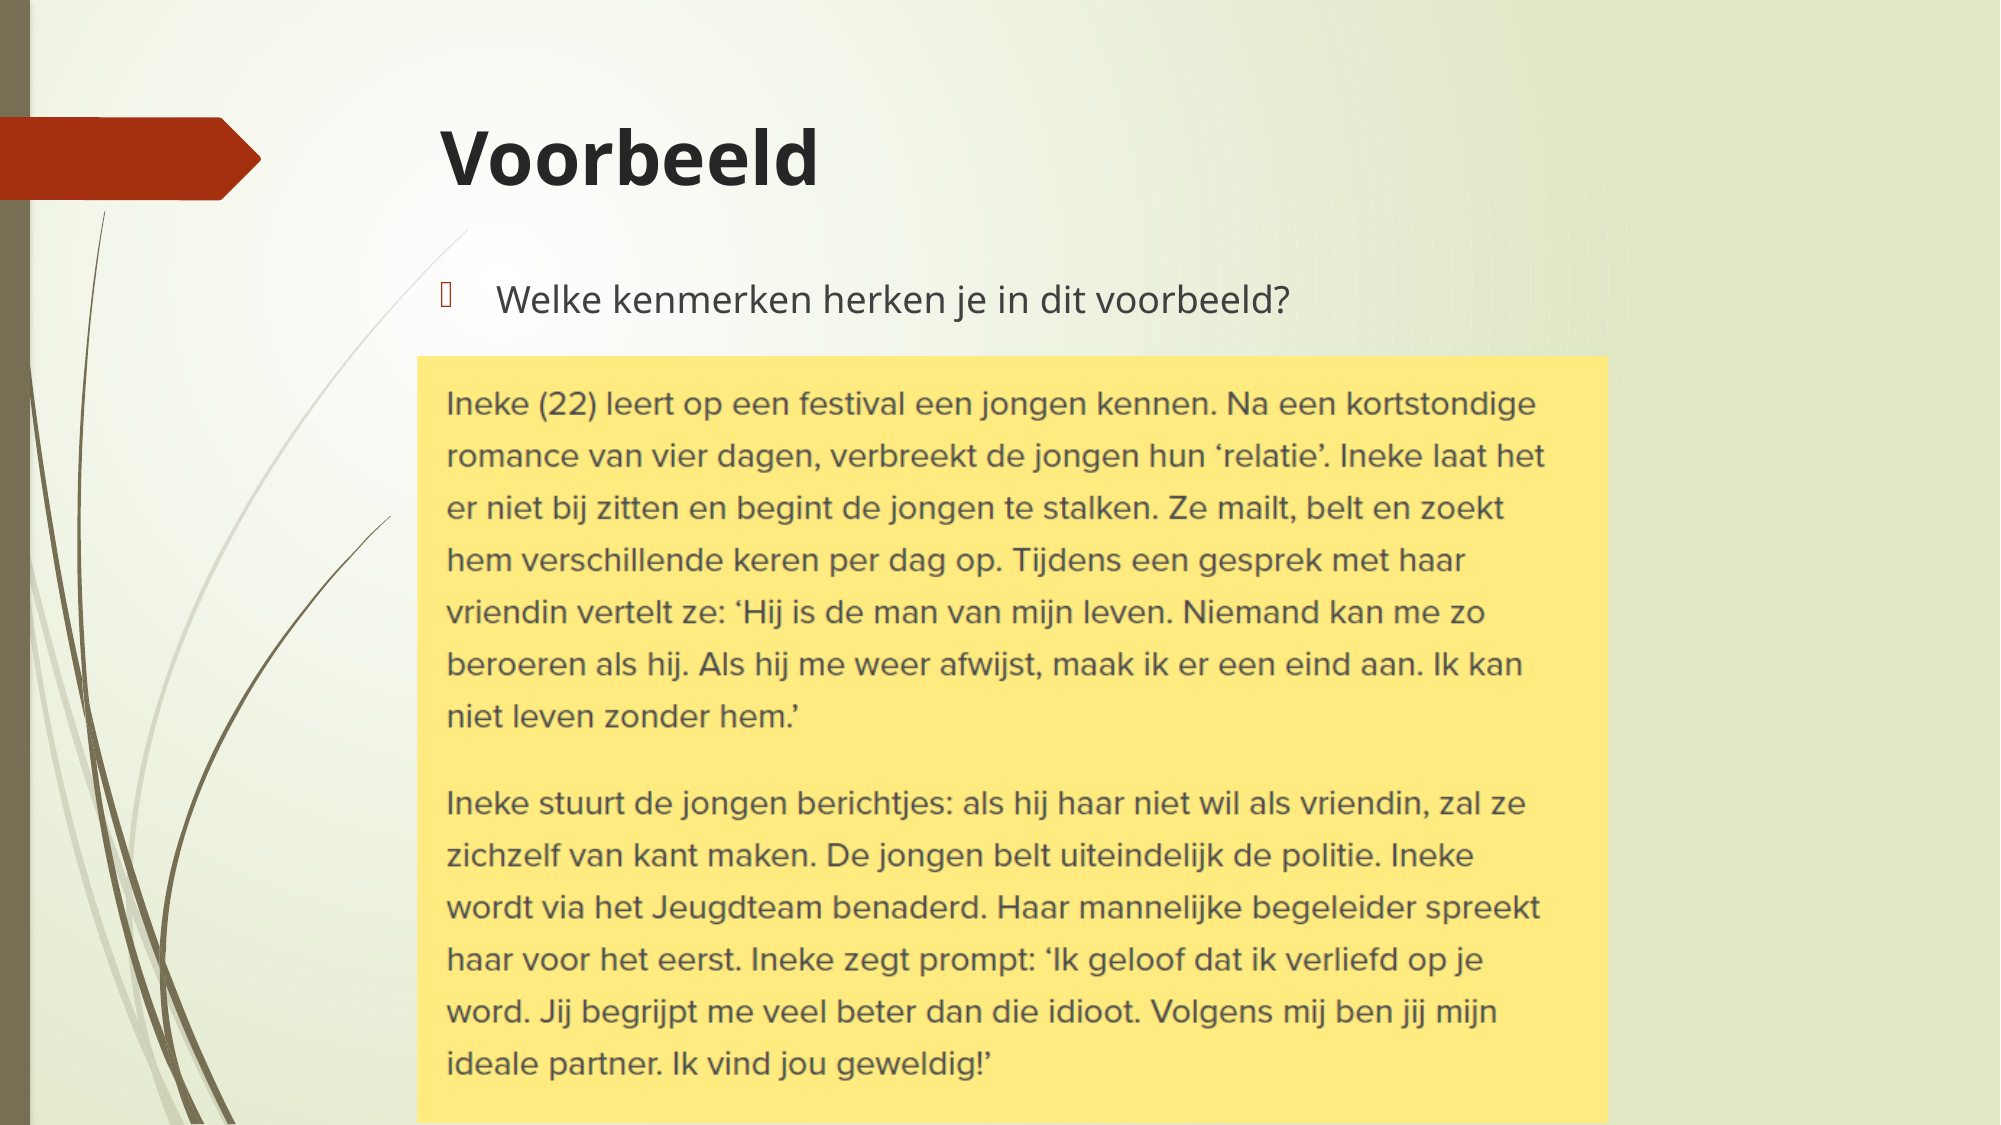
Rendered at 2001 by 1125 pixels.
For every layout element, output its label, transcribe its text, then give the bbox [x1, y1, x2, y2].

list Welke kenmerken herken je in dit voorbeeld? [424, 268, 1888, 357]
title Voorbeeld [425, 102, 1888, 268]
picture [417, 356, 1609, 1123]
